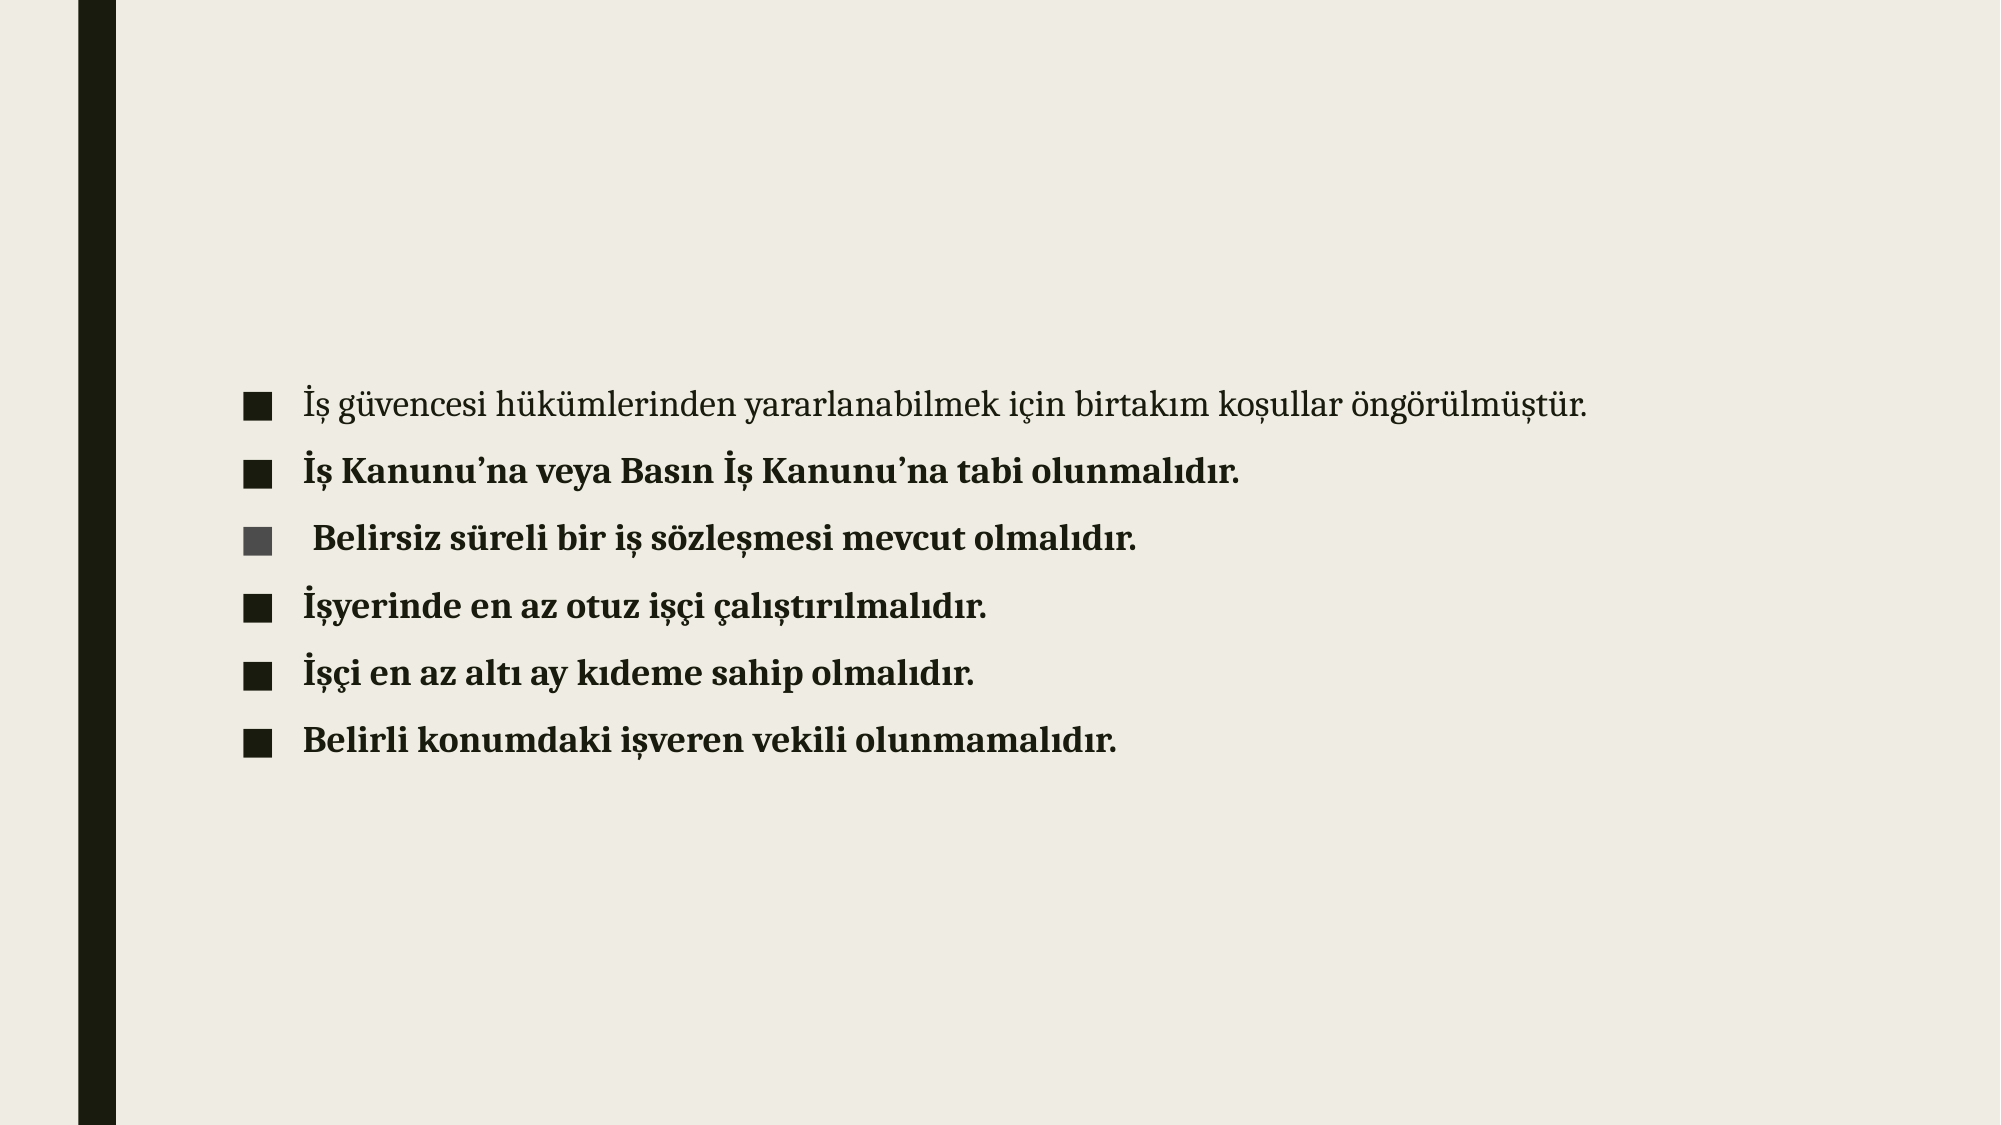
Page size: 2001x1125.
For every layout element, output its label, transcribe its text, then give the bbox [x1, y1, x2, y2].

list İş güvencesi hükümlerinden yararlanabilmek için birtakım koşullar öngörülmüştür. İş Kanunu’na veya Basın İş Kanunu’na tabi olunmalıdır. Belirsiz süreli bir iş sözleşmesi mevcut olmalıdır. İşyerinde en az otuz işçi çalıştırılmalıdır. İşçi en az altı ay kıdeme sahip olmalıdır. Belirli konumdaki işveren vekili olunmamalıdır. [225, 375, 1800, 963]
